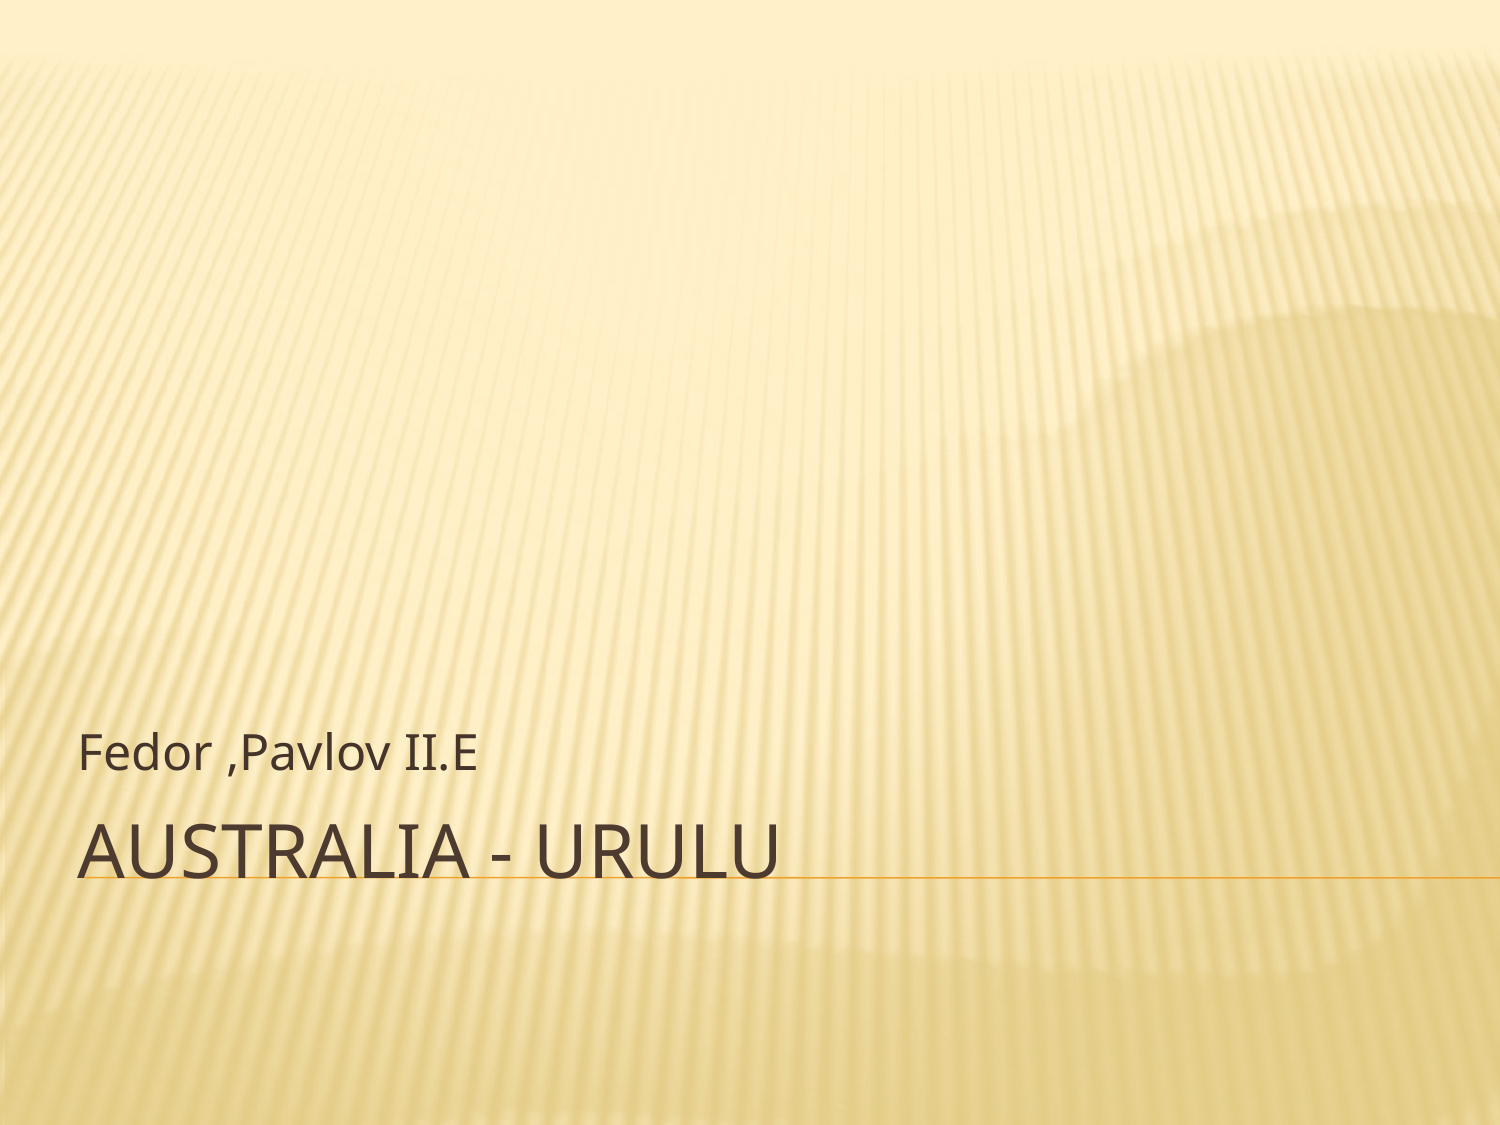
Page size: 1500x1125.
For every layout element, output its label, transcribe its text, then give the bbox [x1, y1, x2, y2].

subtitle Fedor ,Pavlov II.E [62, 637, 1450, 788]
title Australia - Urulu [62, 796, 1450, 997]
